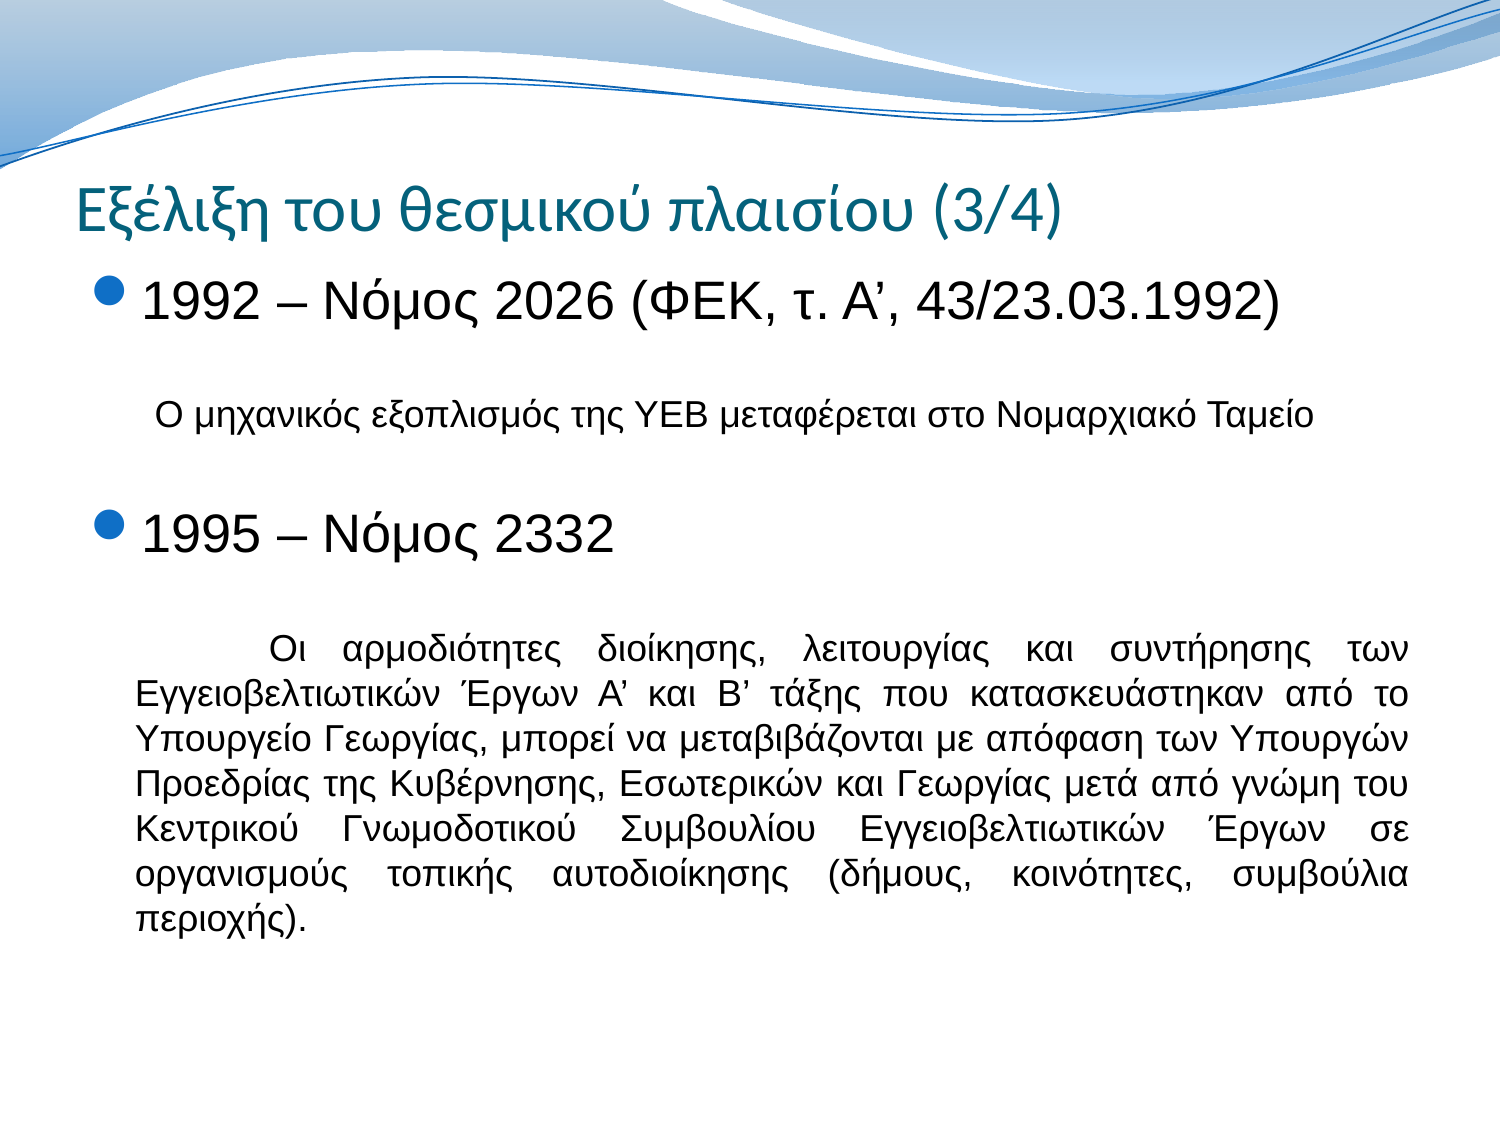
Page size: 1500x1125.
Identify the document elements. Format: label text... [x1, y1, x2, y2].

title Εξέλιξη του θεσμικού πλαισίου (3/4) [74, 128, 1426, 245]
list 1992 – Νόμος 2026 (ΦΕΚ, τ. Α’, 43/23.03.1992) Ο μηχανικός εξοπλισμός της ΥΕΒ μεταφέρεται στο Νομαρχιακό Ταμείο 1995 – Νόμος 2332 Οι αρμοδιότητες διοίκησης, λειτουργίας και συντήρησης των Εγγειοβελτιωτικών Έργων Α’ και Β’ τάξης που κατασκευάστηκαν από το Υπουργείο Γεωργίας, μπορεί να μεταβιβάζονται με απόφαση των Υπουργών Προεδρίας της Κυβέρνησης, Εσωτερικών και Γεωργίας μετά από γνώμη του Κεντρικού Γνωμοδοτικού Συμβουλίου Εγγειοβελτιωτικών Έργων σε οργανισμούς τοπικής αυτοδιοίκησης (δήμους, κοινότητες, συμβούλια περιοχής). [74, 257, 1426, 1038]
